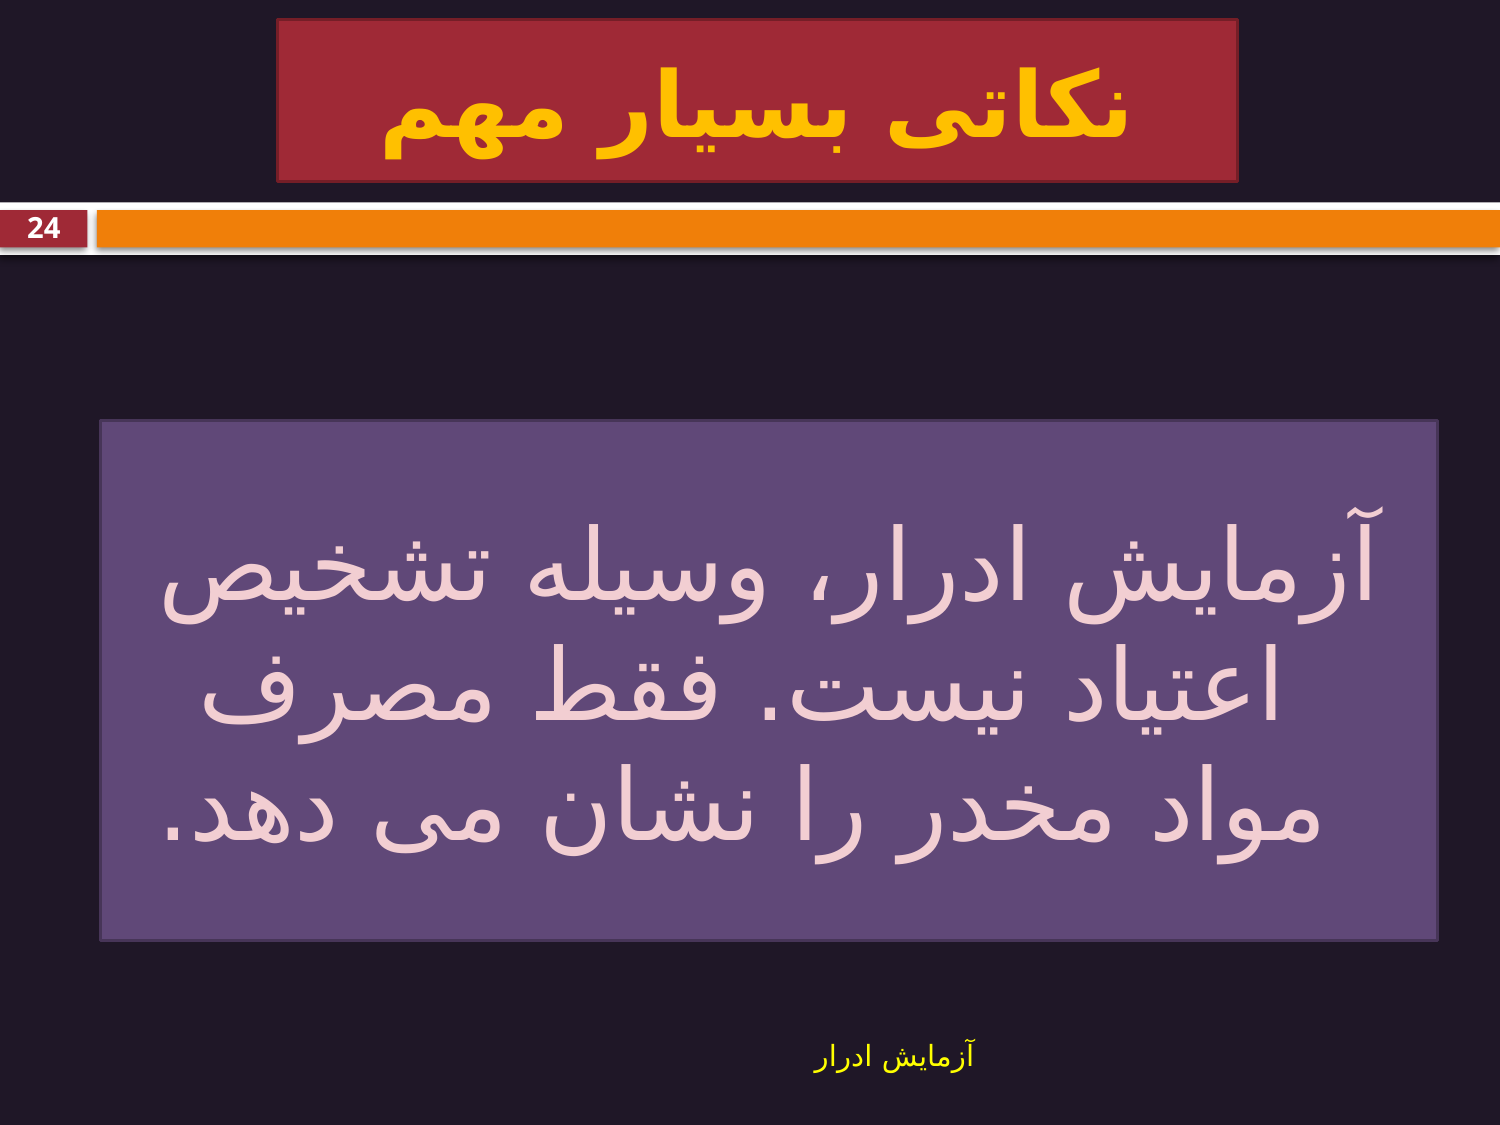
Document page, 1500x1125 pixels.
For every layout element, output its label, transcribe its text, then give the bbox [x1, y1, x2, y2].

list آزمایش ادرار، وسیله تشخیص اعتیاد نیست. فقط مصرف مواد مخدر را نشان می دهد. [99, 419, 1439, 942]
footer آزمایش ادرار [99, 1024, 990, 1085]
title نکاتی بسیار مهم [276, 18, 1239, 183]
slide_number 24 [0, 208, 88, 249]
